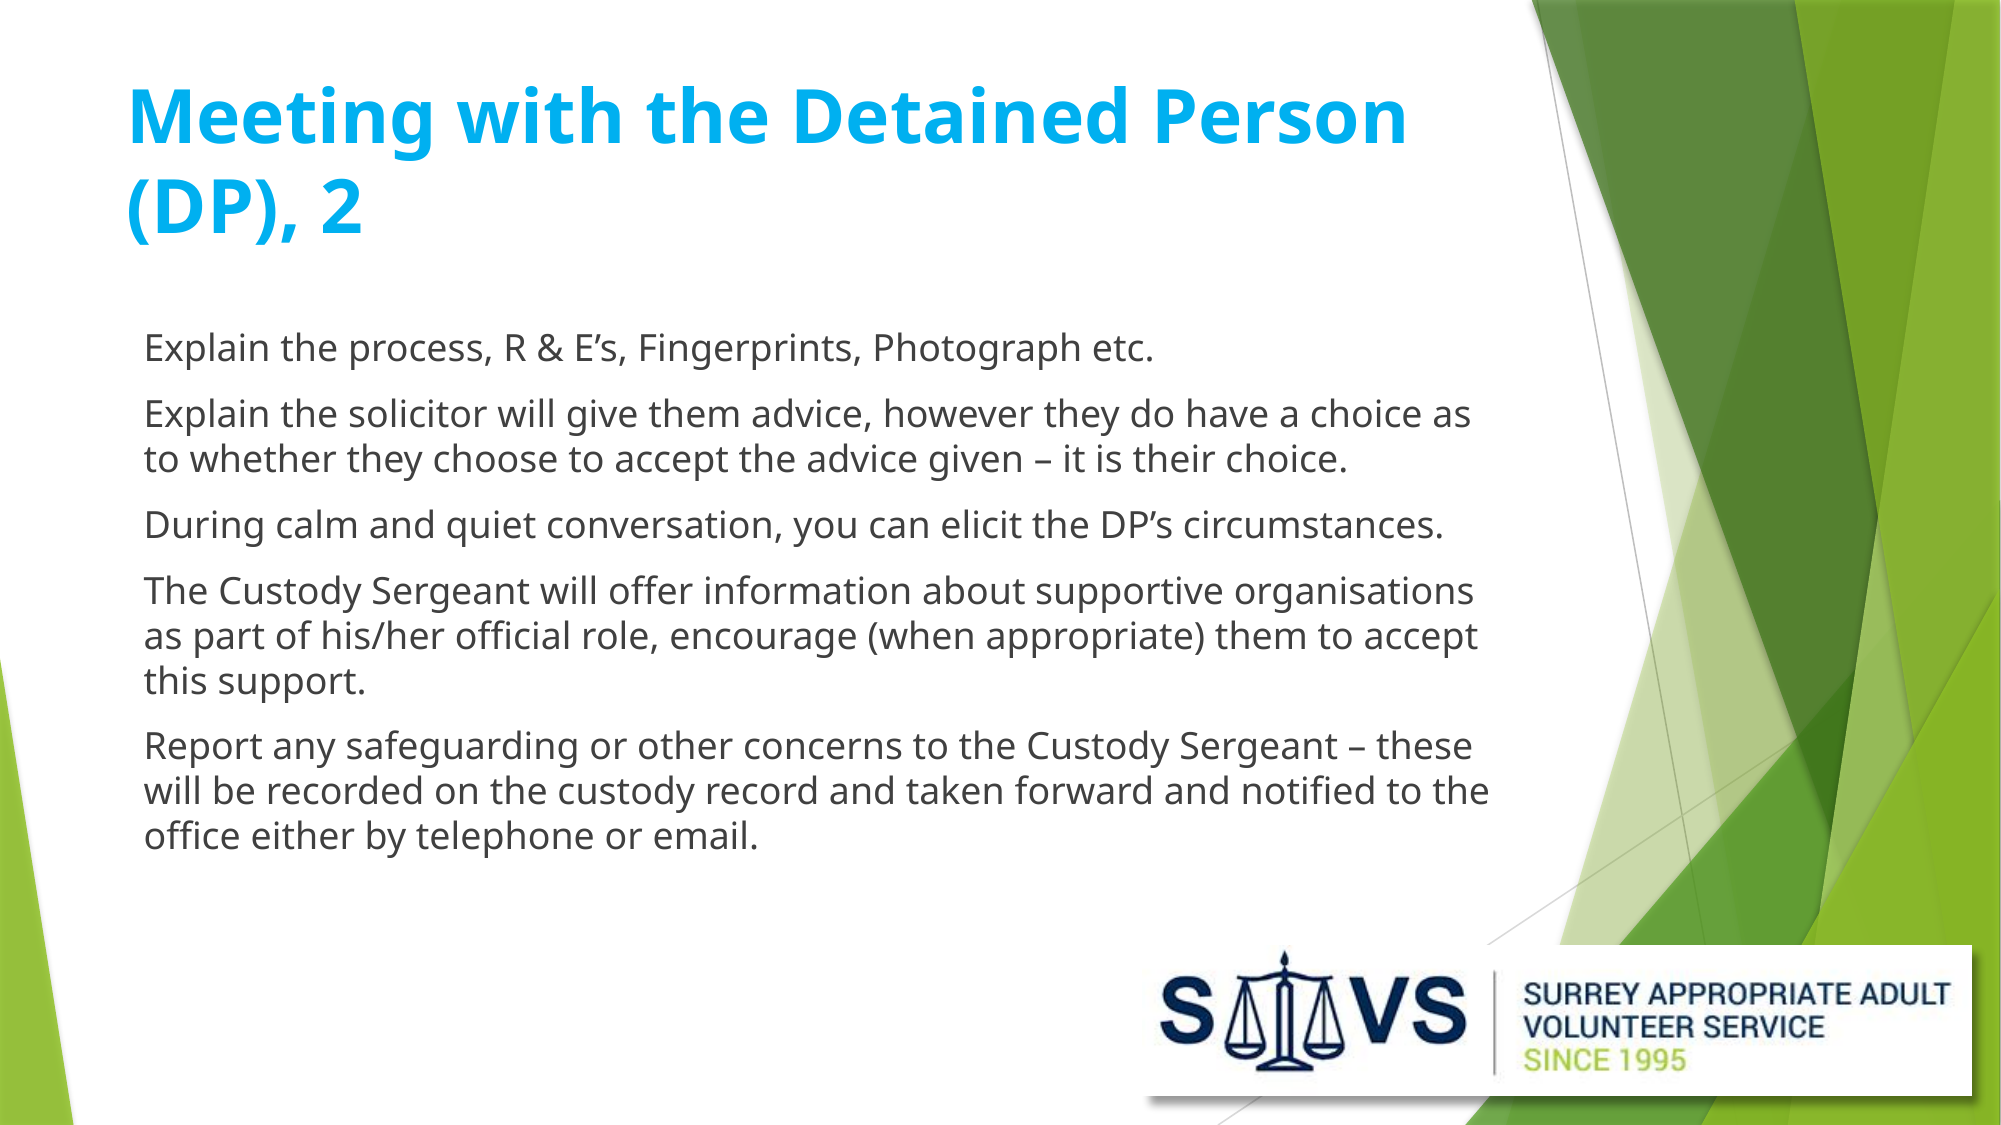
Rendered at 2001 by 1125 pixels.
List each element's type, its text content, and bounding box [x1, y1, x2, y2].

list Explain the process, R & E’s, Fingerprints, Photograph etc. Explain the solicitor will give them advice, however they do have a choice as to whether they choose to accept the advice given – it is their choice. During calm and quiet conversation, you can elicit the DP’s circumstances. The Custody Sergeant will offer information about supportive organisations as part of his/her official role, encourage (when appropriate) them to accept this support. Report any safeguarding or other concerns to the Custody Sergeant – these will be recorded on the custody record and taken forward and notified to the office either by telephone or email. [128, 316, 1522, 991]
picture [1141, 945, 1973, 1097]
title Meeting with the Detained Person (DP), 2 [111, 60, 1522, 317]
